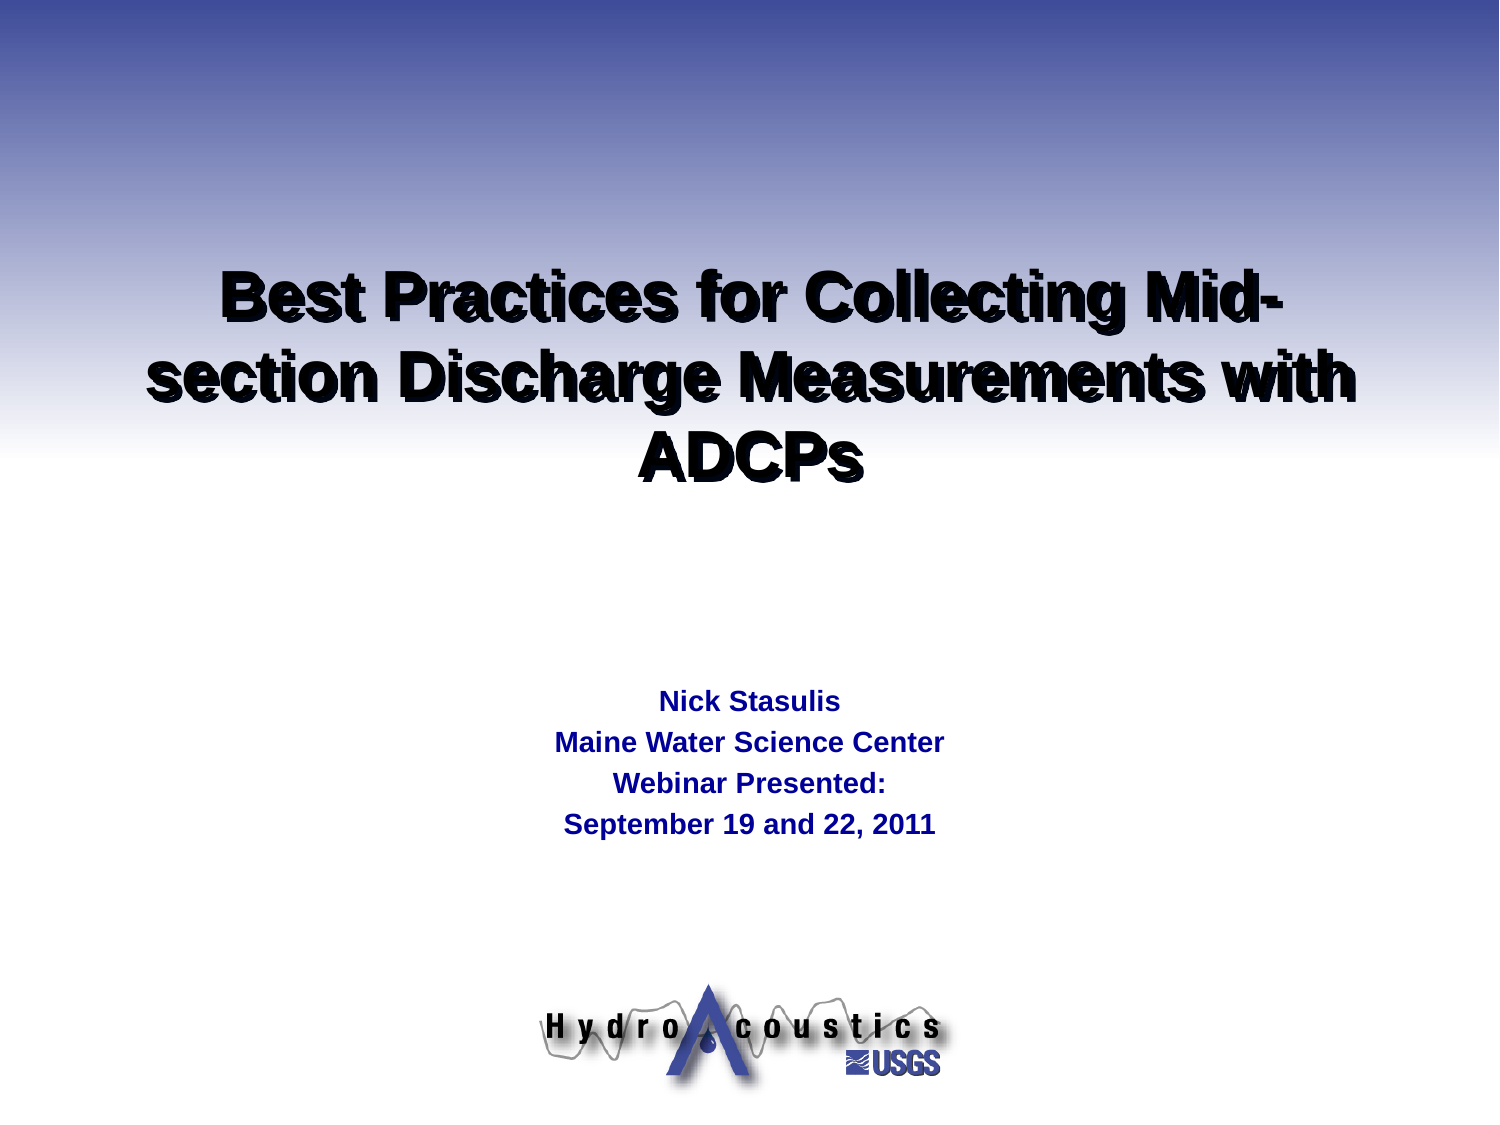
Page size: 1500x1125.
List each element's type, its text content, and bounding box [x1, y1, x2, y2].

subtitle Nick Stasulis Maine Water Science Center Webinar Presented: September 19 and 22, 2011 [224, 674, 1276, 926]
picture [537, 974, 963, 1101]
title Best Practices for Collecting Mid-section Discharge Measurements with ADCPs [112, 249, 1388, 492]
